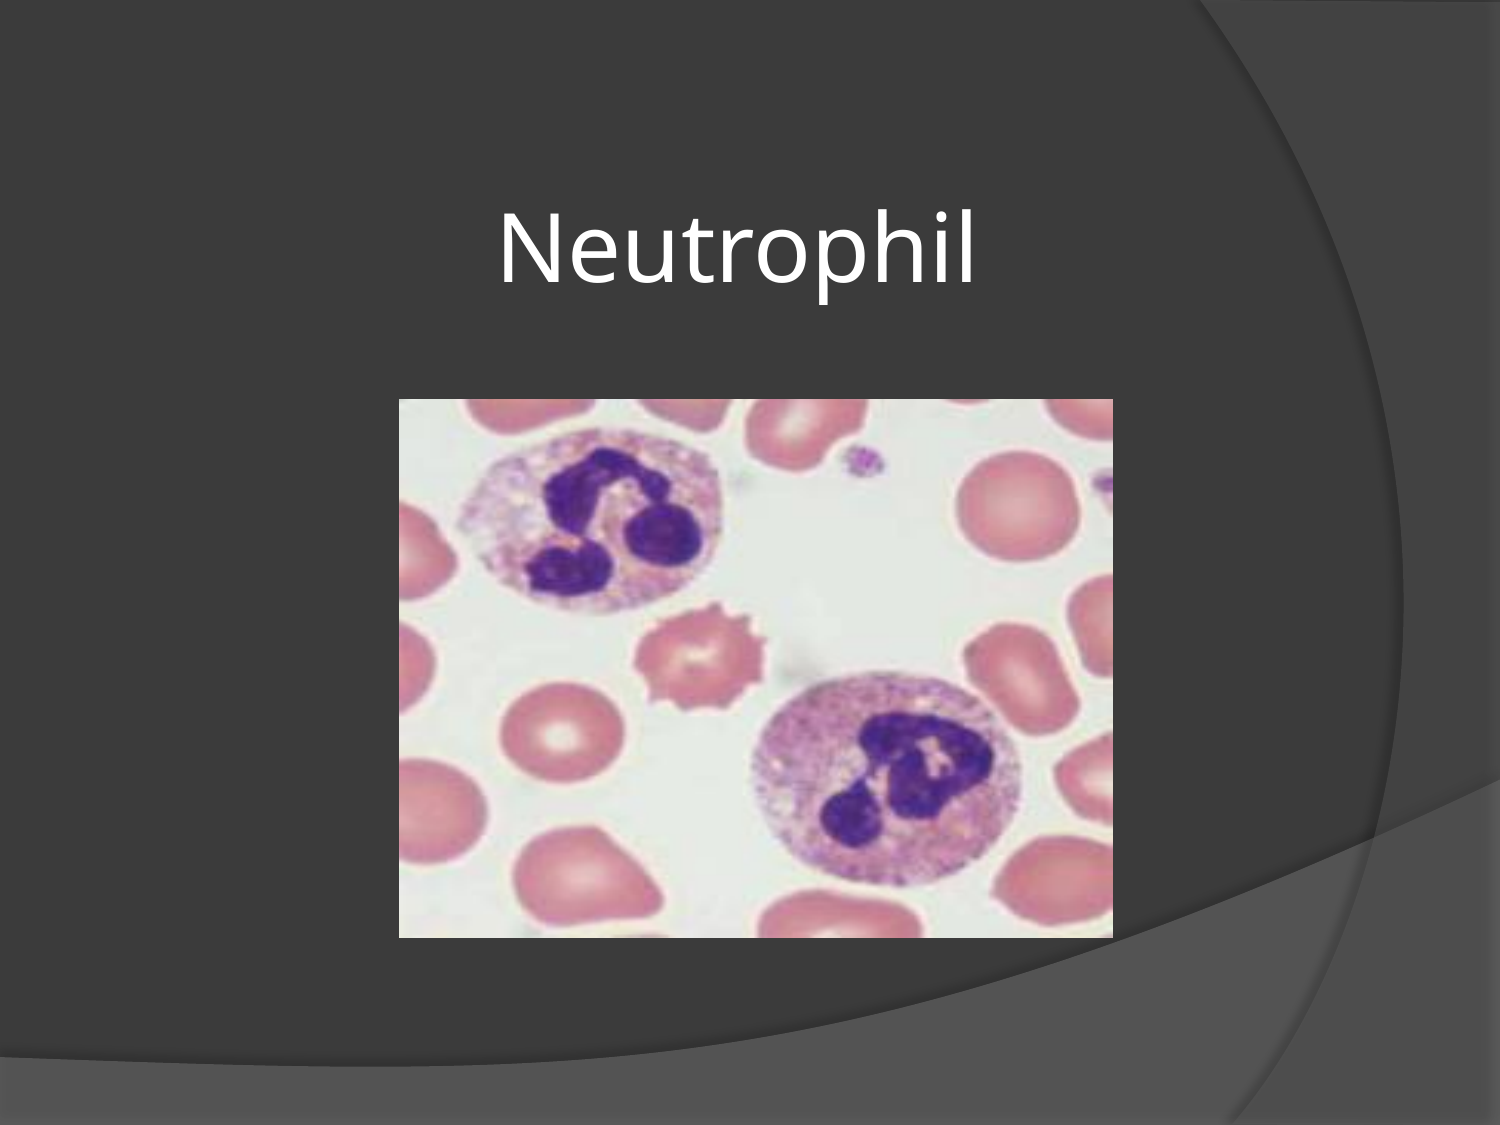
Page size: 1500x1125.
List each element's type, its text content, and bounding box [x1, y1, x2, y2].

title Neutrophil [487, 149, 1050, 338]
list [399, 399, 1113, 938]
